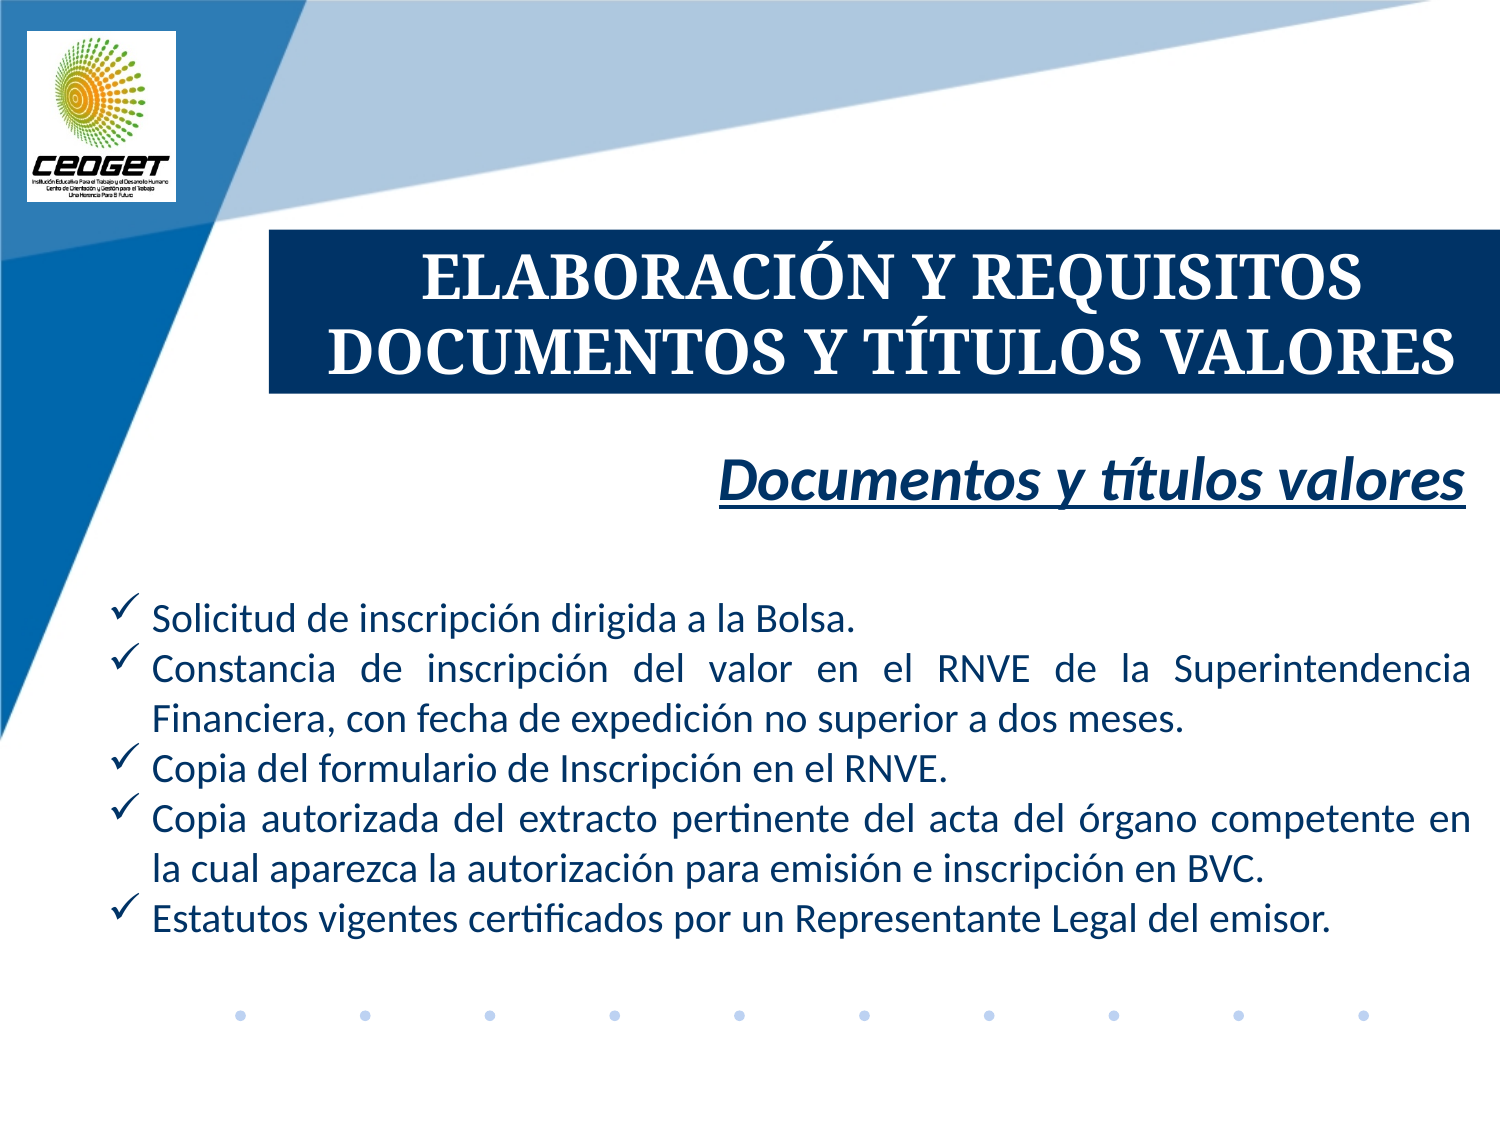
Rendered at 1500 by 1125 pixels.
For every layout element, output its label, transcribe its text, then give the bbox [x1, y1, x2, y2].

picture [0, 0, 1500, 842]
text_box Documentos y títulos valores [102, 430, 1482, 521]
text_box Solicitud de inscripción dirigida a la Bolsa. Constancia de inscripción del valor en el RNVE de la Superintendencia Financiera, con fecha de expedición no superior a dos meses. Copia del formulario de Inscripción en el RNVE. Copia autorizada del extracto pertinente del acta del órgano competente en la cual aparezca la autorización para emisión e inscripción en BVC. Estatutos vigentes certificados por un Representante Legal del emisor. [93, 582, 1488, 998]
title ELABORACIÓN Y REQUISITOS DOCUMENTOS Y TÍTULOS VALORES [268, 229, 1500, 394]
